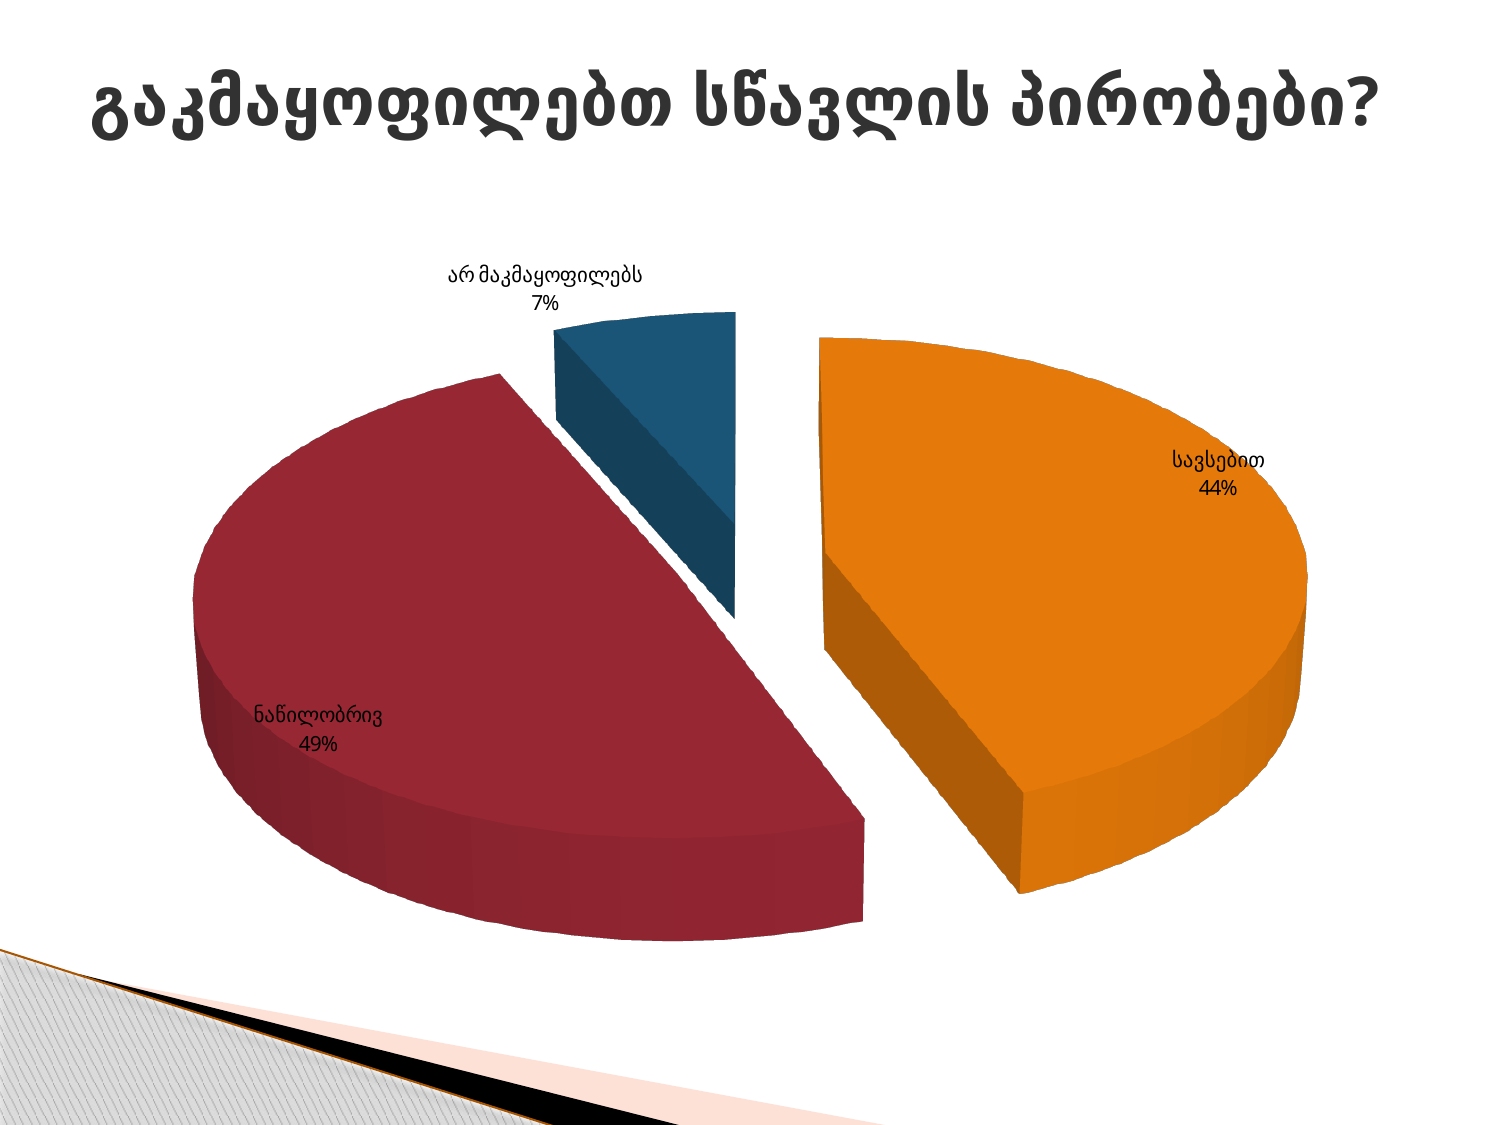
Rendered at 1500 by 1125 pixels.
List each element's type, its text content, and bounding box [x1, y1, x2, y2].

chart [74, 242, 1426, 986]
title გაკმაყოფილებთ სწავლის პირობები? [75, 45, 1425, 233]
